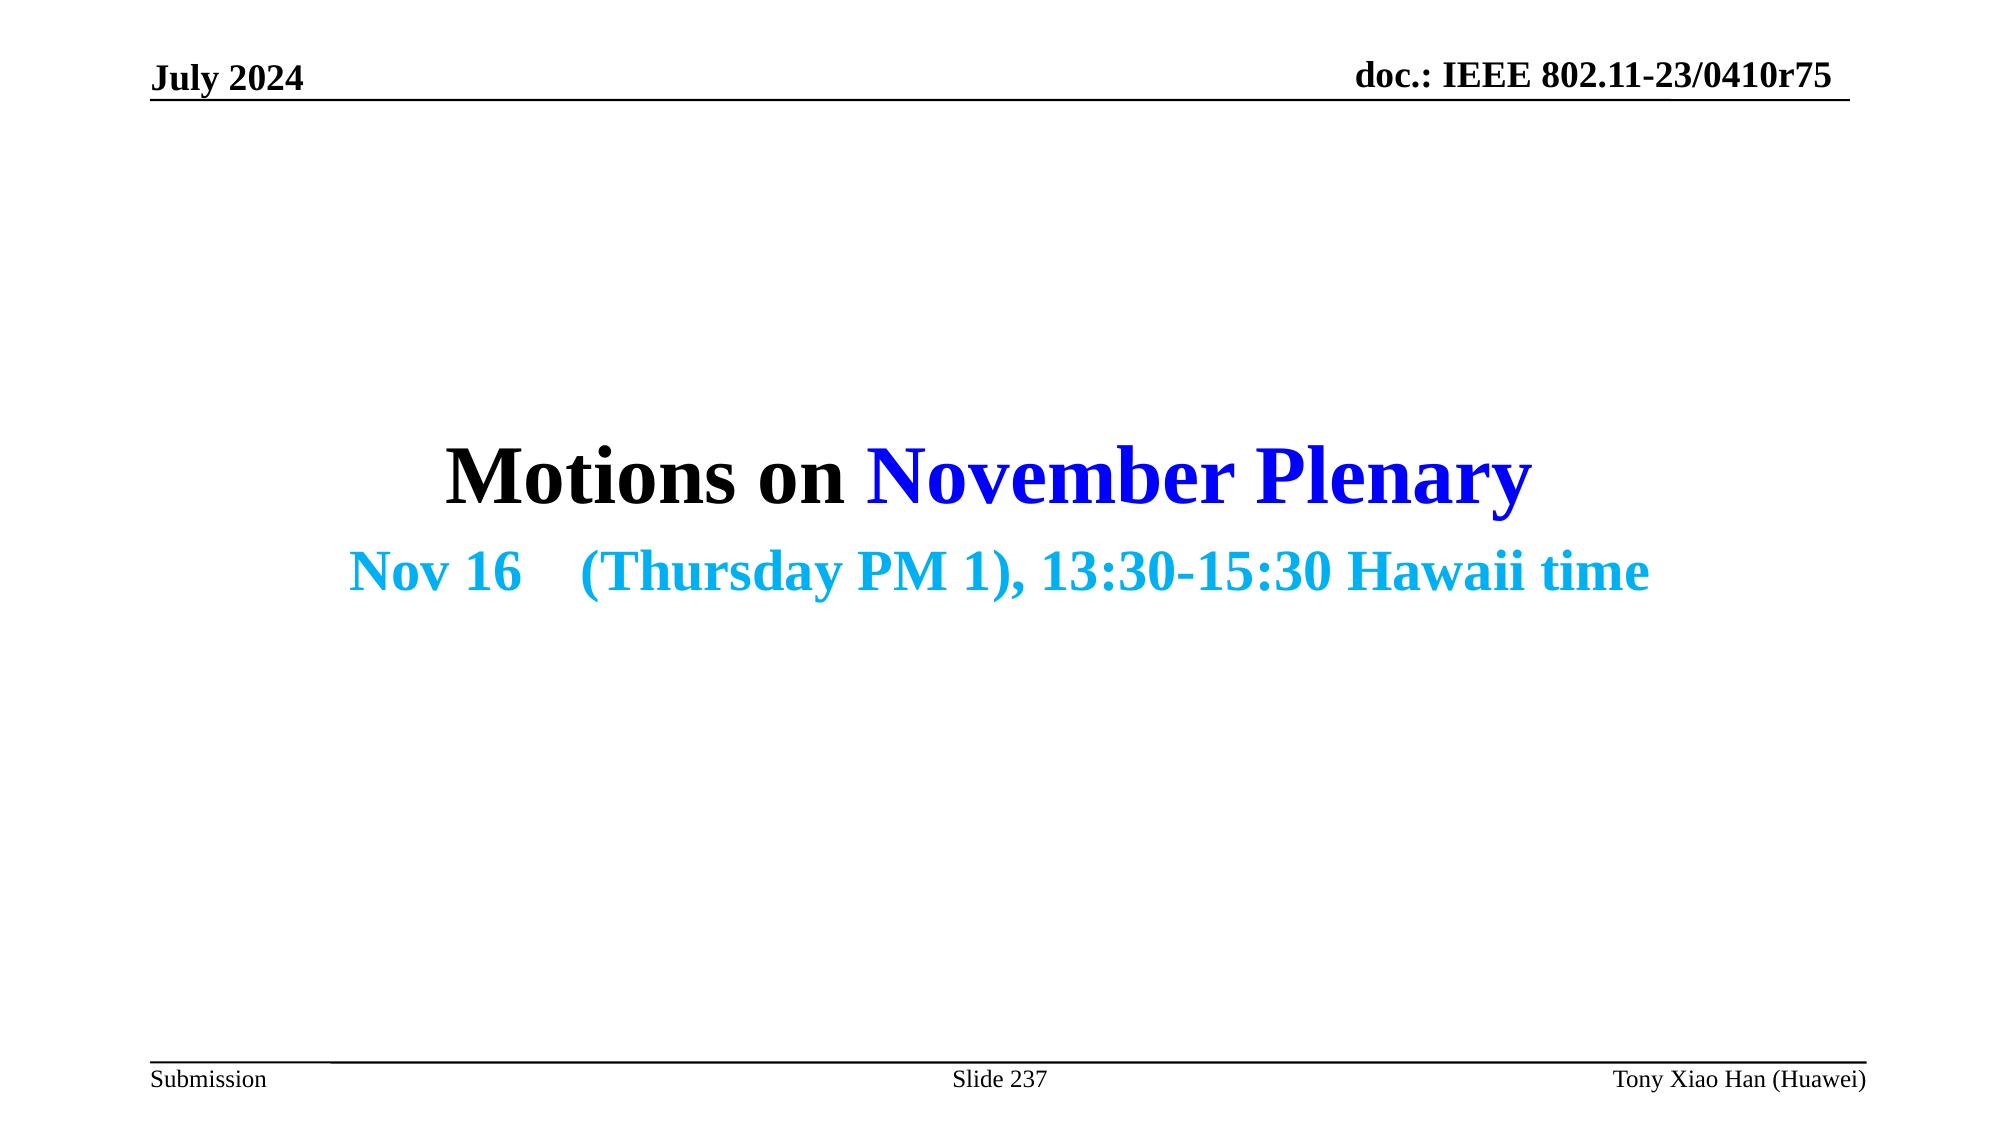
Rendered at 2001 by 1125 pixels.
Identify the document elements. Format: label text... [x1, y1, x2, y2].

text_box Motions on November Plenary Nov 16 (Thursday PM 1), 13:30-15:30 Hawaii time [249, 412, 1750, 950]
